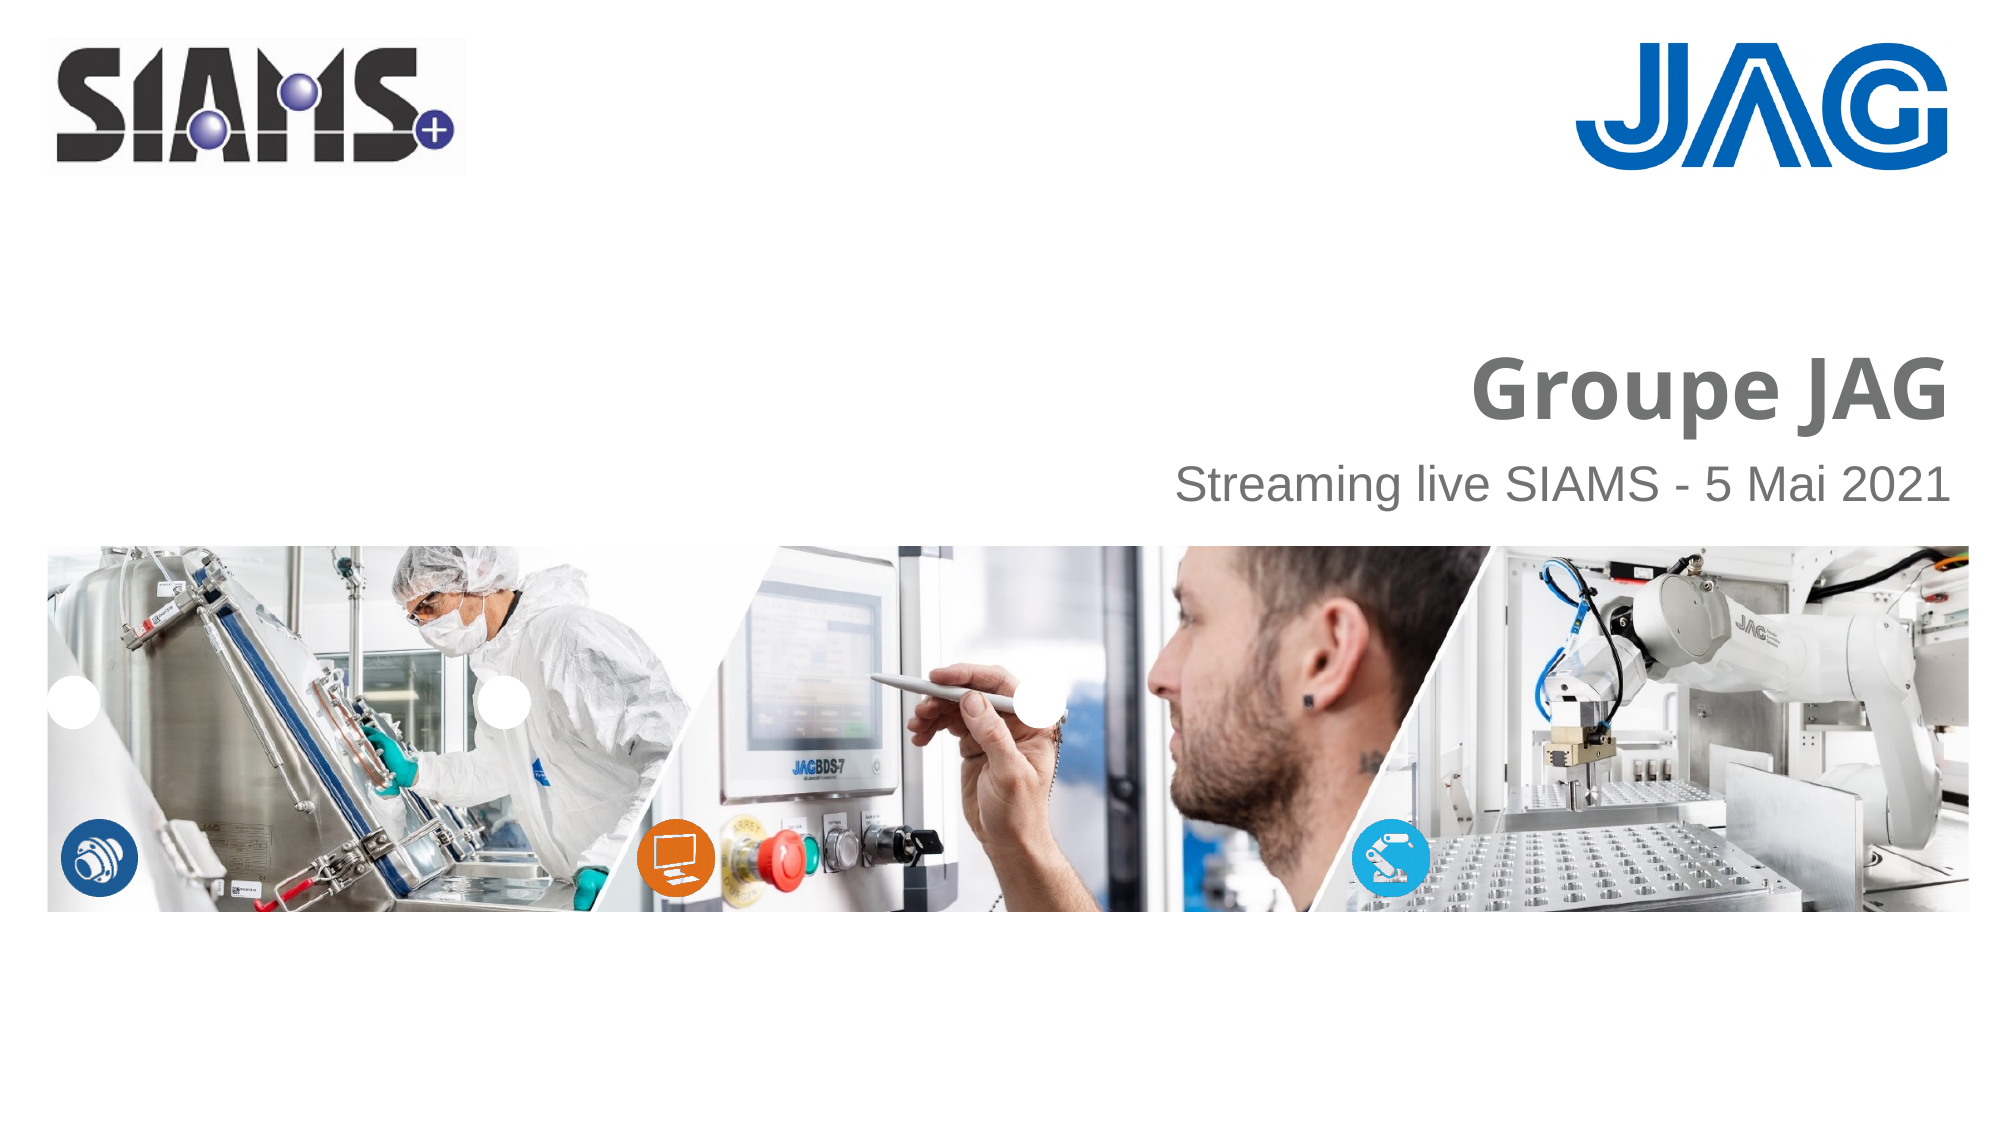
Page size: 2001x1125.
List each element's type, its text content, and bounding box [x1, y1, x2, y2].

picture [47, 38, 466, 176]
picture [47, 546, 1969, 912]
text_box Groupe JAG [670, 323, 1953, 447]
text_box Streaming live SIAMS - 5 Mai 2021 [670, 447, 1953, 519]
picture [1571, 38, 1953, 172]
